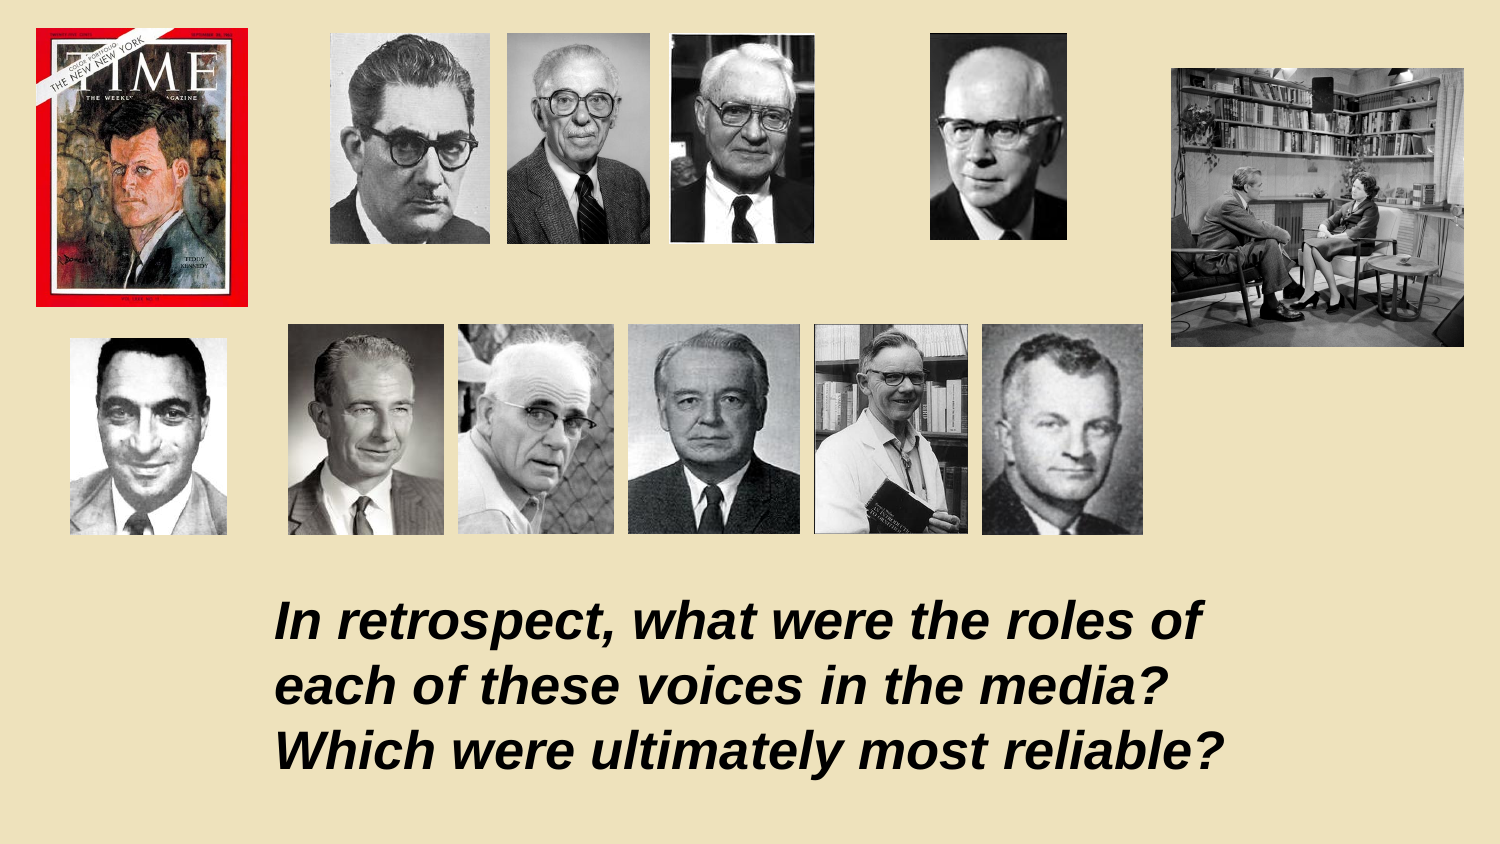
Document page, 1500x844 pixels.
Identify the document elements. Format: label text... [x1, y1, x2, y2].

picture [458, 324, 615, 535]
picture [814, 324, 968, 535]
picture [930, 33, 1067, 240]
text_box In retrospect, what were the roles of each of these voices in the media? Which were ultimately most reliable? [259, 570, 1250, 818]
picture [628, 324, 800, 535]
picture [669, 33, 815, 244]
picture [36, 28, 249, 308]
picture [507, 33, 650, 244]
picture [982, 324, 1143, 535]
picture [1171, 68, 1465, 348]
picture [288, 324, 445, 535]
picture [70, 338, 227, 535]
picture [329, 33, 490, 244]
